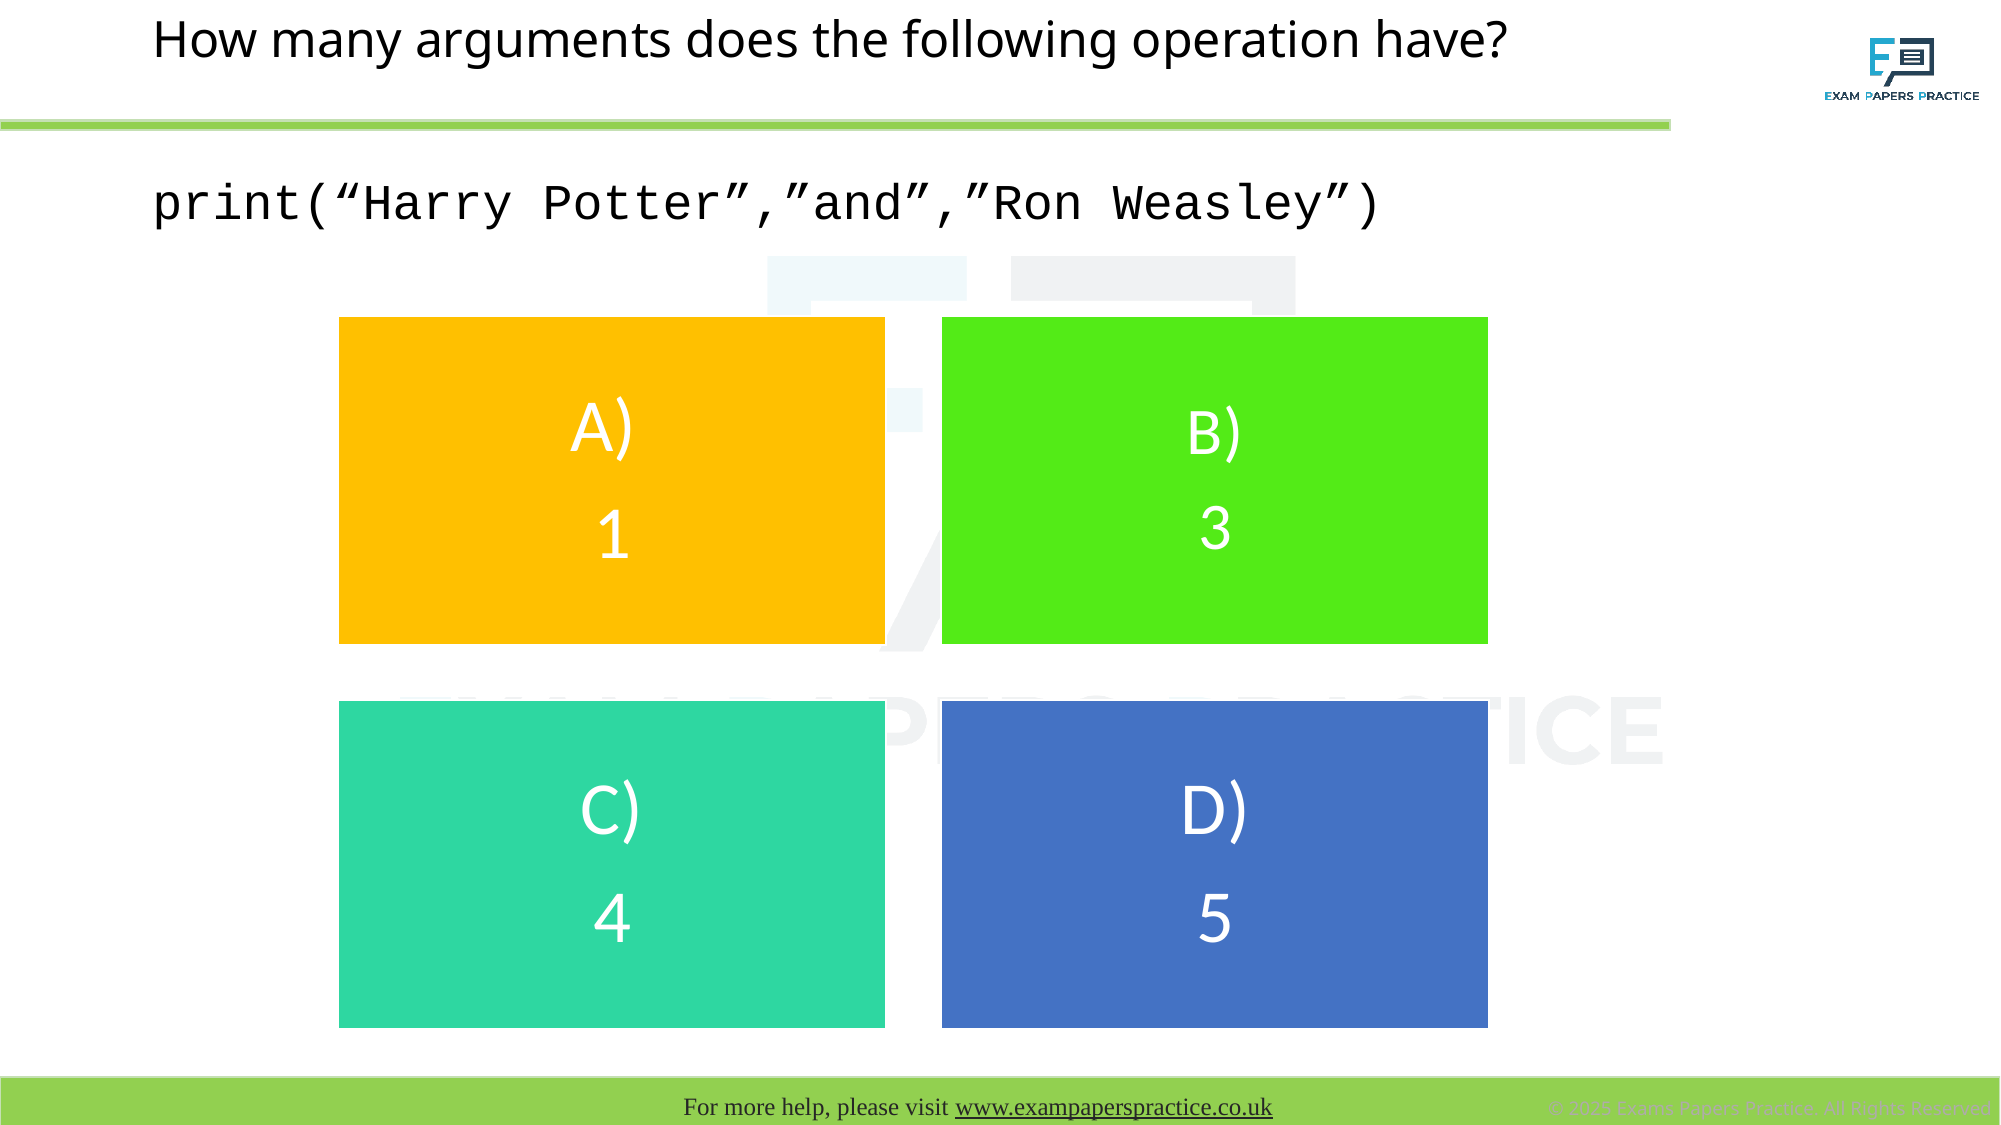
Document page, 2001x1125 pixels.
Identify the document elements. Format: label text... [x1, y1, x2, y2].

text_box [51, 315, 1777, 1030]
title How many arguments does the following operation have? print(“Harry Potter”,”and”,”Ron Weasley”) [137, 41, 1863, 151]
